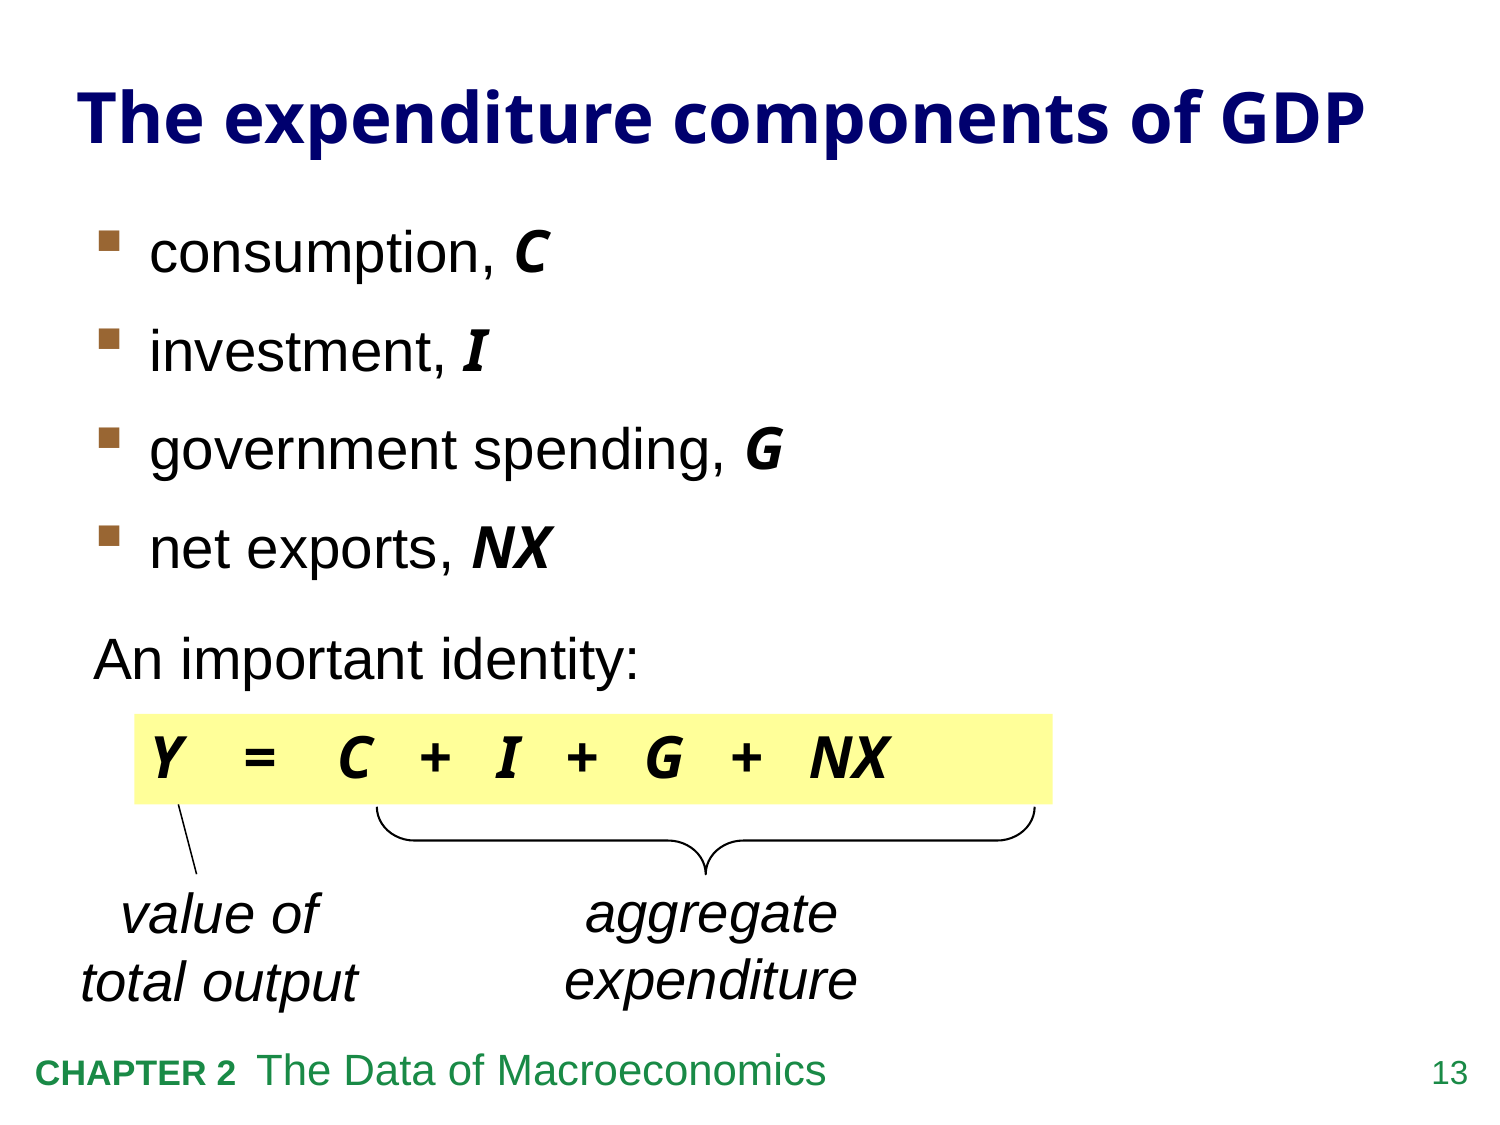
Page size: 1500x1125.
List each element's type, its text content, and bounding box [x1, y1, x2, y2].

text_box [55, 804, 384, 1021]
title The expenditure components of GDP [76, 36, 1430, 191]
list consumption, C investment, I government spending, G net exports, NX An important identity: Y = C + I + G + NX [78, 203, 1425, 1005]
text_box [386, 806, 1035, 1020]
